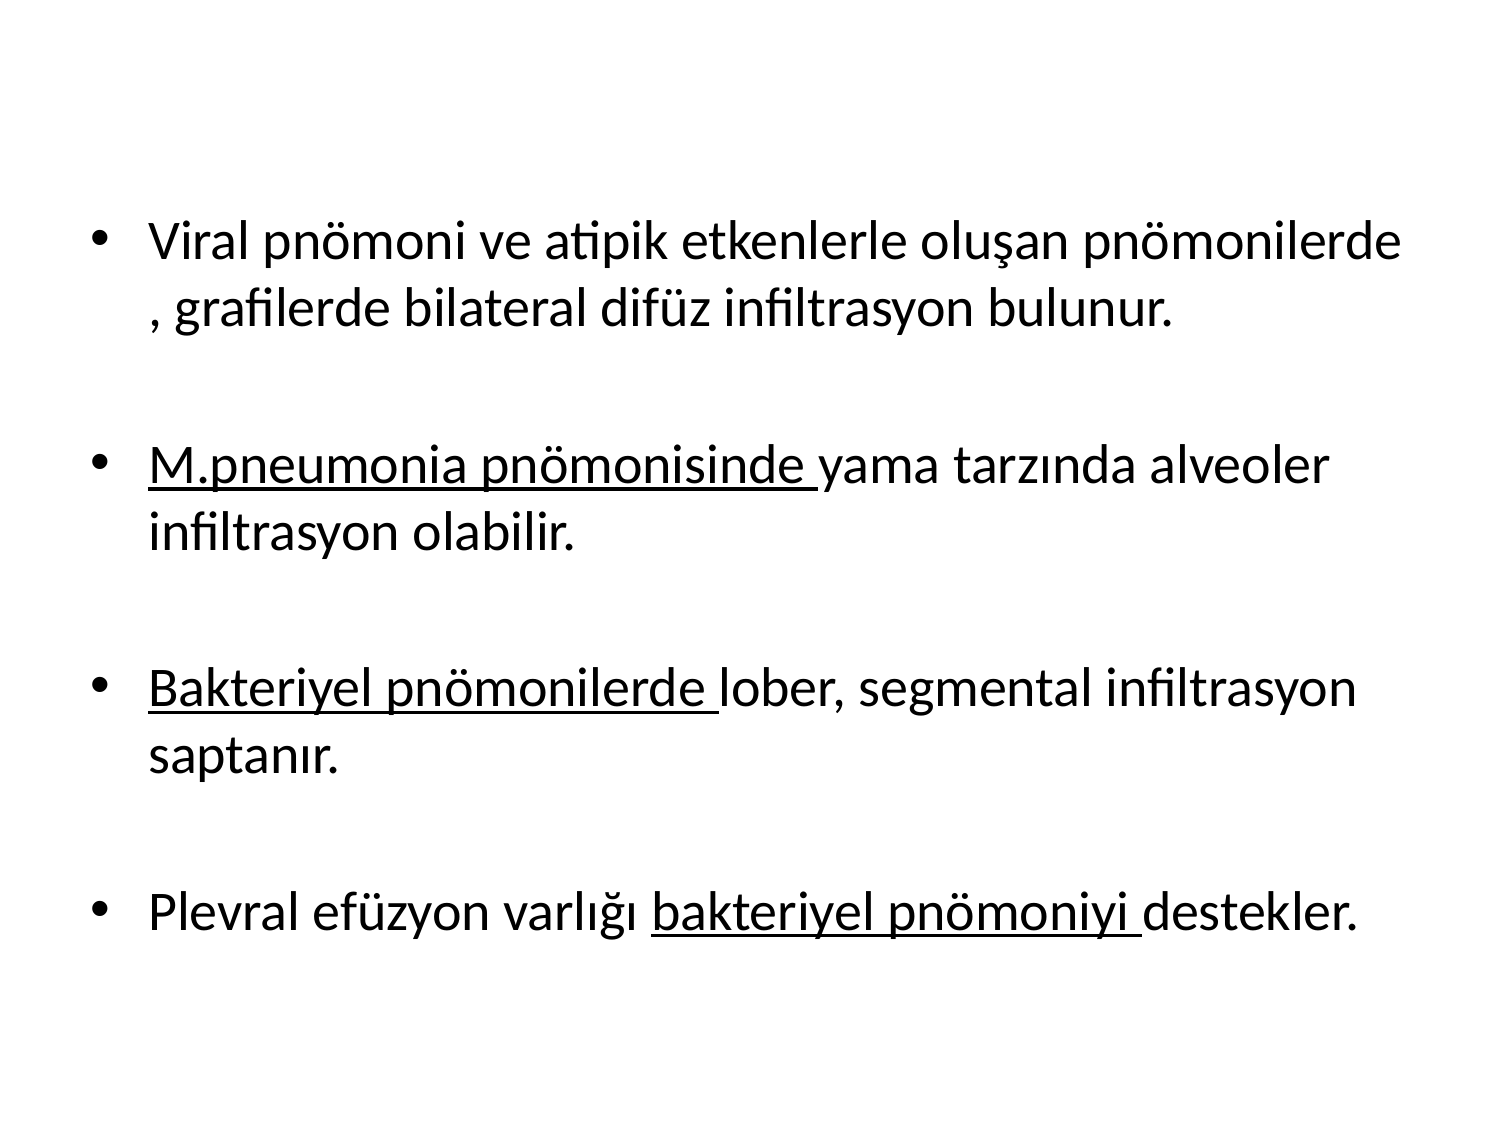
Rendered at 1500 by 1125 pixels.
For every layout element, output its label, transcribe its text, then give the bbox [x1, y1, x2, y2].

list Viral pnömoni ve atipik etkenlerle oluşan pnömonilerde , grafilerde bilateral difüz infiltrasyon bulunur. M.pneumonia pnömonisinde yama tarzında alveoler infiltrasyon olabilir. Bakteriyel pnömonilerde lober, segmental infiltrasyon saptanır. Plevral efüzyon varlığı bakteriyel pnömoniyi destekler. [74, 196, 1426, 1006]
